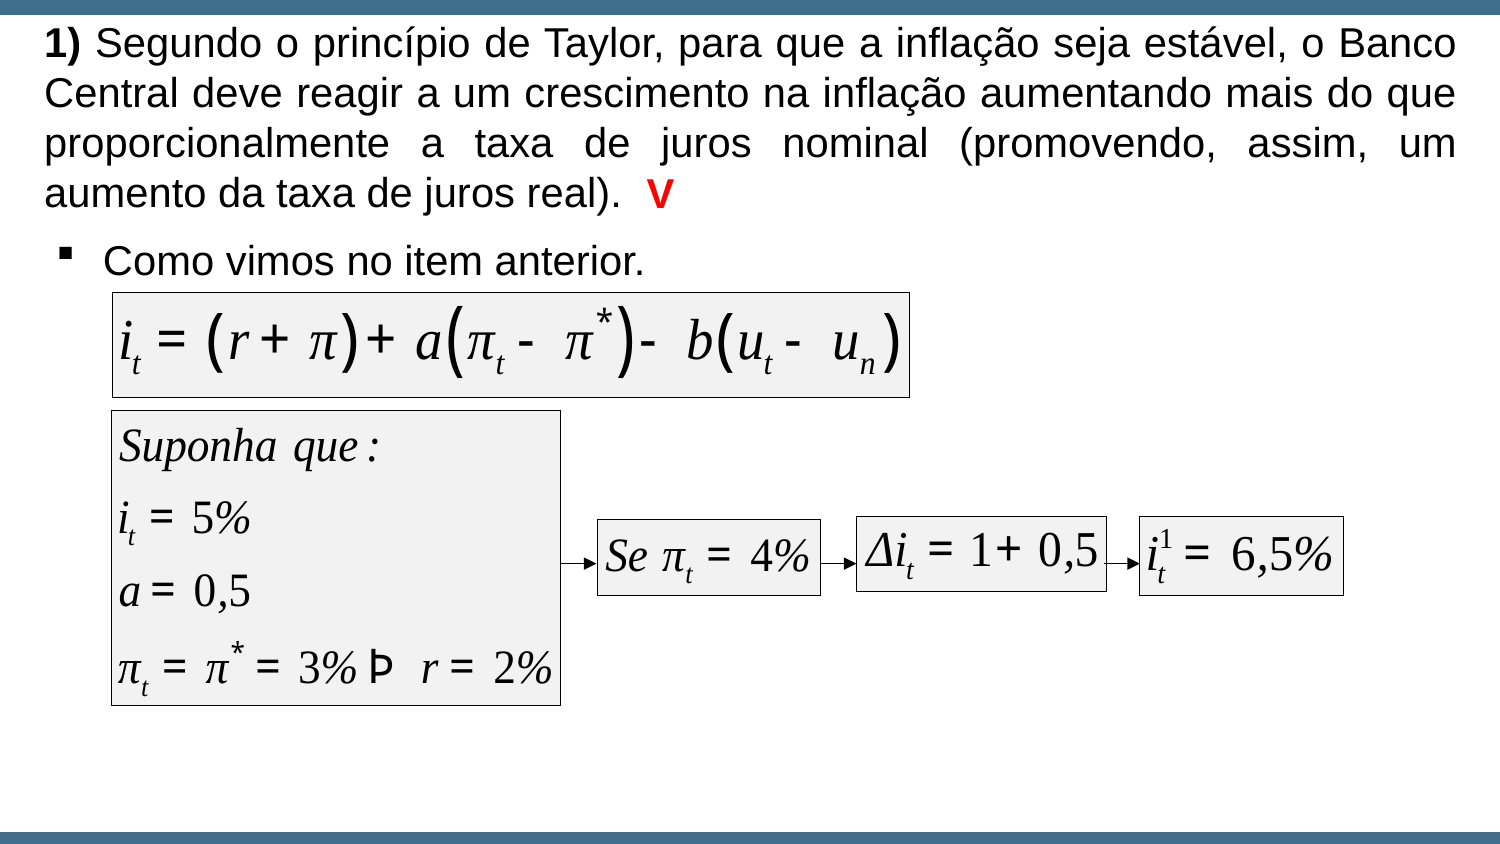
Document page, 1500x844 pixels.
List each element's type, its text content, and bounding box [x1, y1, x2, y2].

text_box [597, 519, 822, 596]
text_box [111, 409, 562, 706]
text_box 1) Segundo o princípio de Taylor, para que a inflação seja estável, o Banco Central deve reagir a um crescimento na inflação aumentando mais do que proporcionalmente a taxa de juros nominal (promovendo, assim, um aumento da taxa de juros real). [29, 8, 1473, 224]
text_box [1139, 516, 1345, 597]
text_box Como vimos no item anterior. [41, 226, 1473, 292]
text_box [855, 516, 1107, 592]
text_box V [631, 159, 702, 225]
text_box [111, 291, 911, 399]
